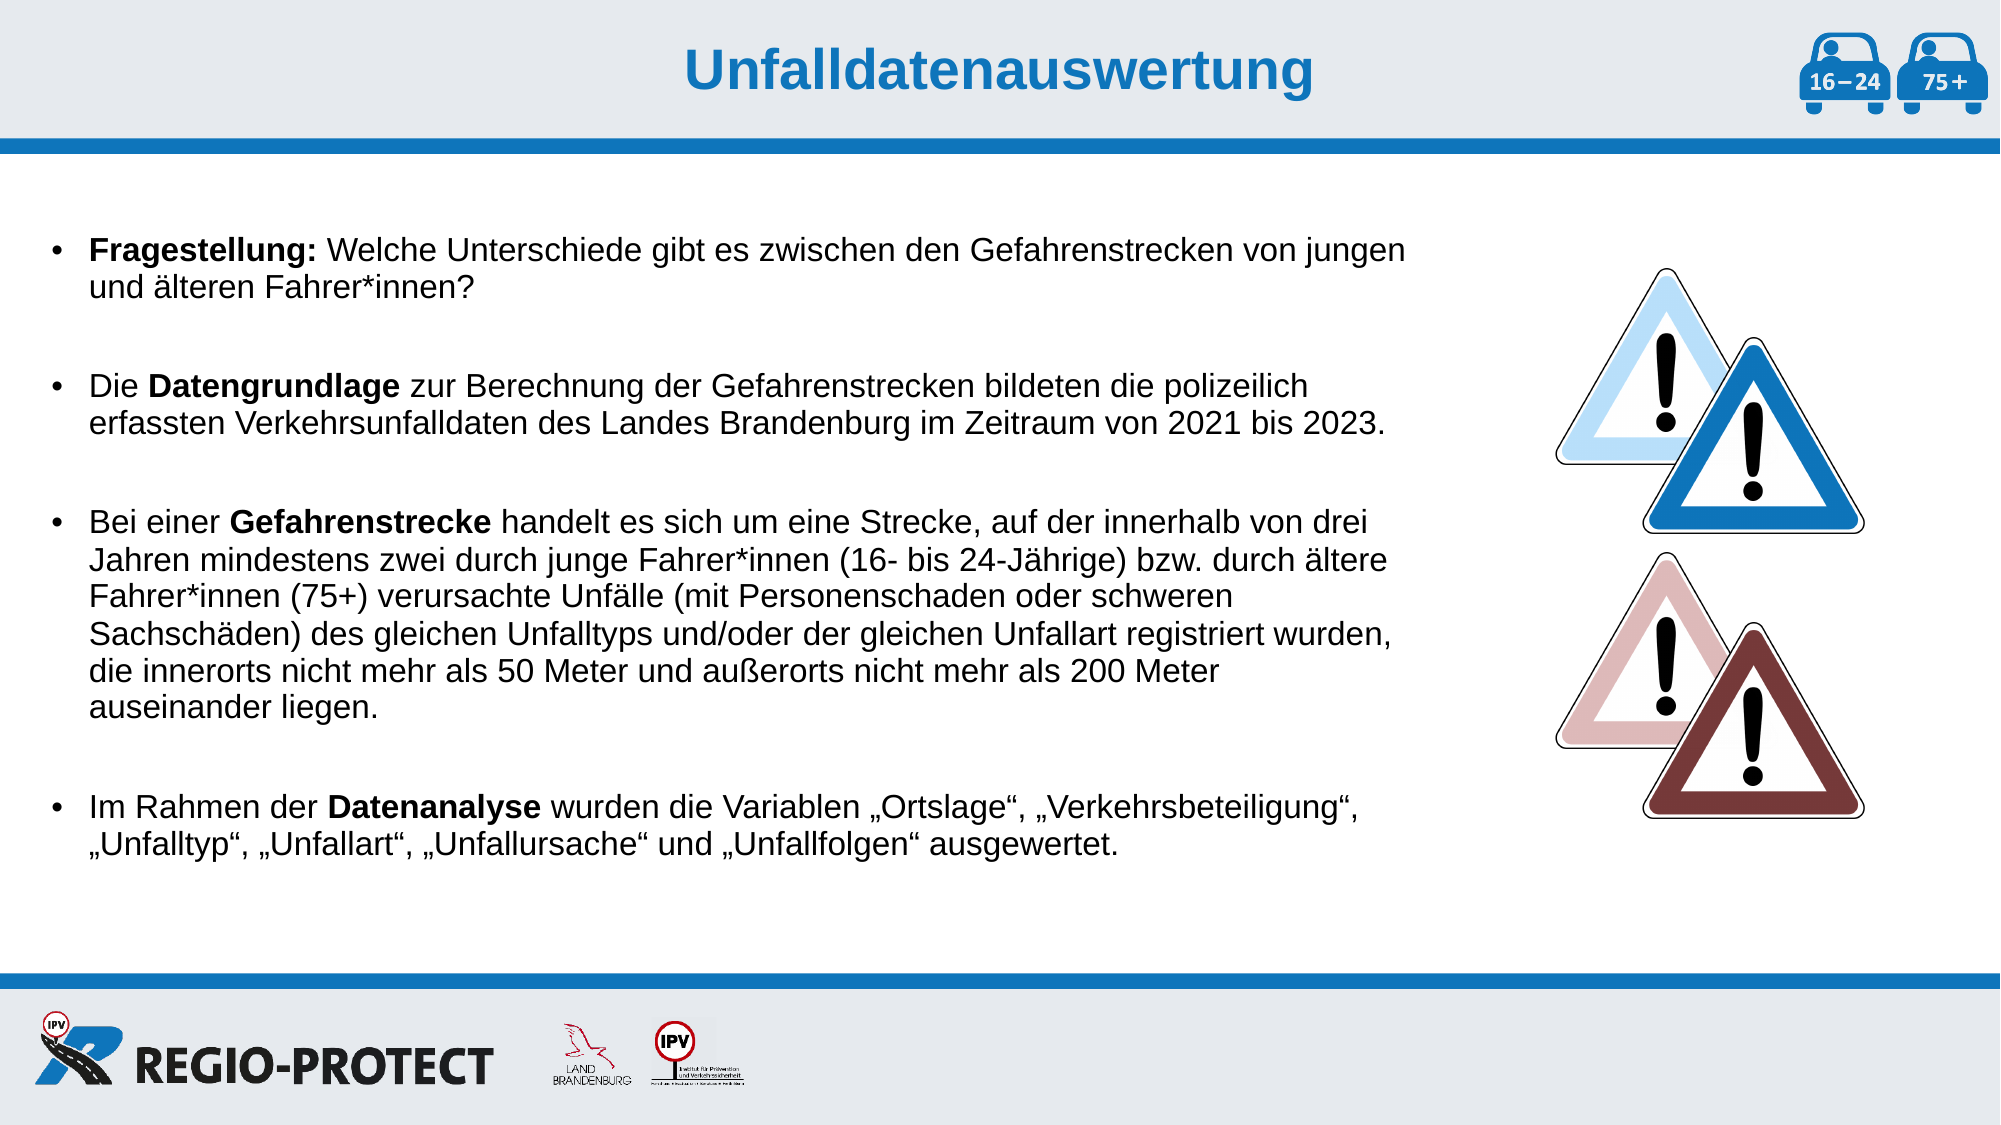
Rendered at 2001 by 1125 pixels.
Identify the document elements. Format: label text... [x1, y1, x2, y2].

list Unfalldatenauswertung [1993, 30, 2000, 110]
picture [648, 1017, 745, 1085]
list Unfalldatenauswertung [0, 30, 1794, 110]
picture [133, 1044, 295, 1087]
list Fragestellung: Welche Unterschiede gibt es zwischen den Gefahrenstrecken von jungen und älteren Fahrer*innen? Die Datengrundlage zur Berechnung der Gefahrenstrecken bildeten die polizeilich erfassten Verkehrsunfalldaten des Landes Brandenburg im Zeitraum von 2021 bis 2023. Bei einer Gefahrenstrecke handelt es sich um eine Strecke, auf der innerhalb von drei Jahren mindestens zwei durch junge Fahrer*innen (16- bis 24-Jährige) bzw. durch ältere Fahrer*innen (75+) verursachte Unfälle (mit Personenschaden oder schweren Sachschäden) des gleichen Unfalltyps und/oder der gleichen Unfallart registriert wurden, die innerorts nicht mehr als 50 Meter und außerorts nicht mehr als 200 Meter auseinander liegen. Im Rahmen der Datenanalyse wurden die Variablen „Ortslage“, „Verkehrsbeteiligung“, „Unfalltyp“, „Unfallart“, „Unfallursache“ und „Unfallfolgen“ ausgewertet. [36, 224, 1423, 884]
picture [552, 1022, 632, 1086]
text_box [1553, 267, 1867, 823]
picture [1794, 30, 1993, 116]
picture [33, 1009, 126, 1087]
